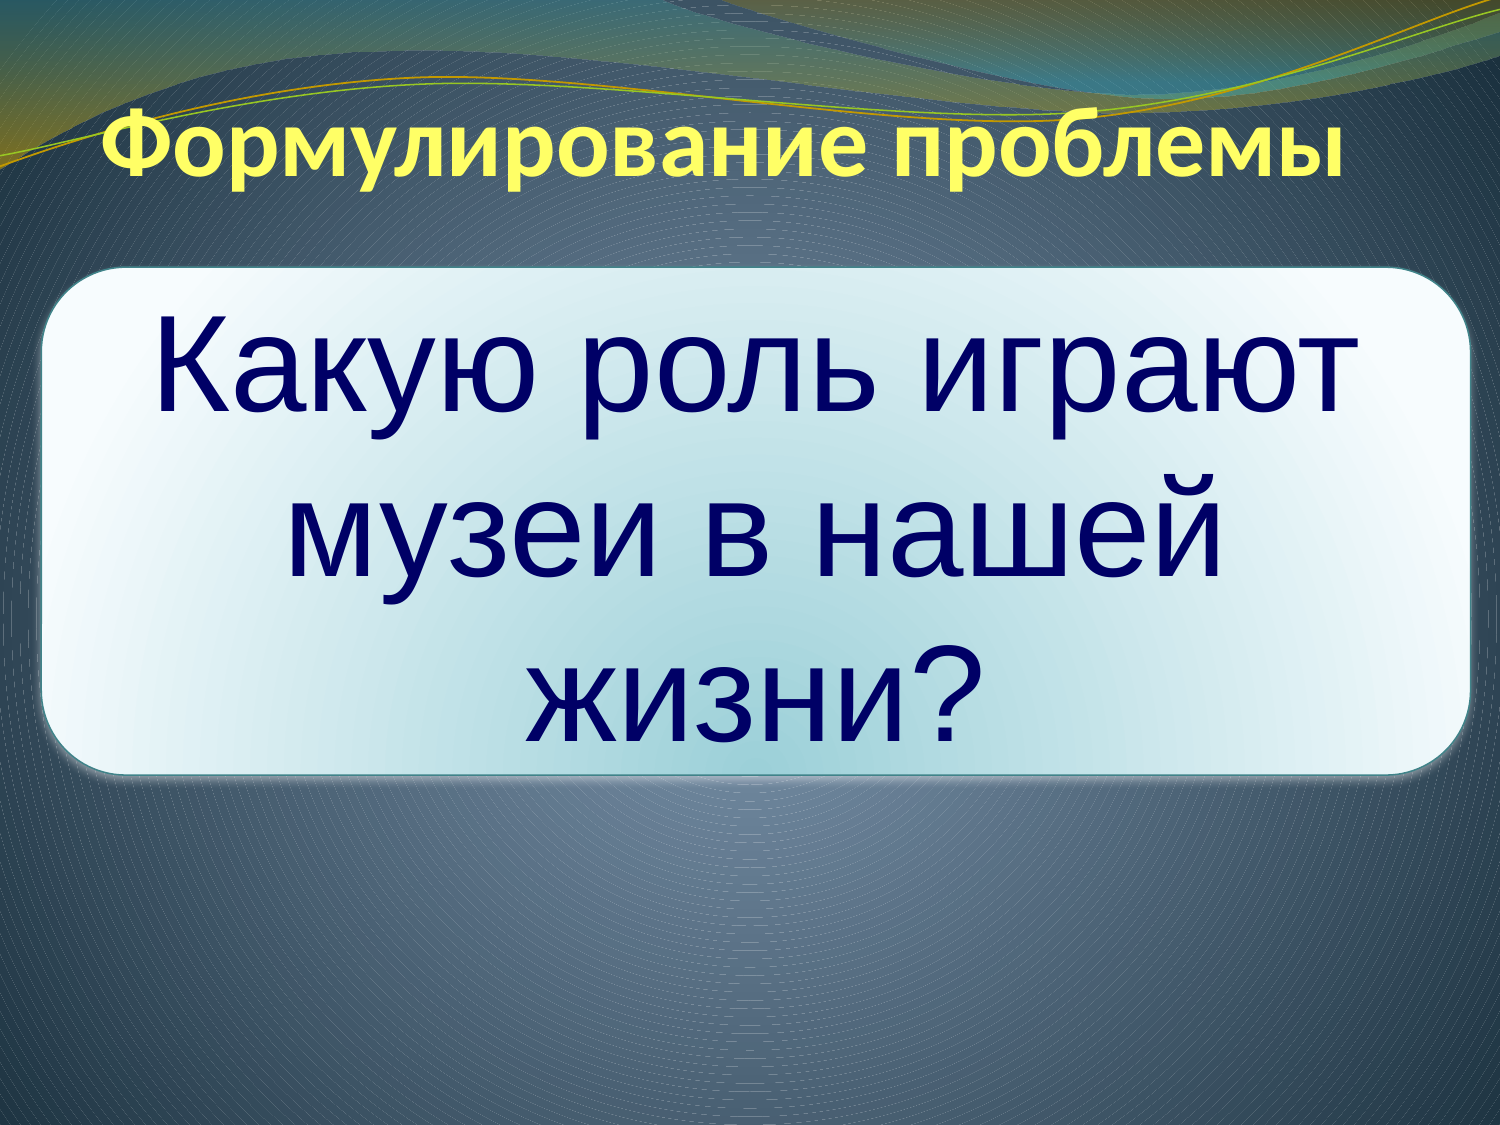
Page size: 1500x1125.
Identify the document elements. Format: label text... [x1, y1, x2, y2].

text_box Какую роль играют музеи в нашей жизни? [40, 266, 1472, 776]
title Формулирование проблемы [86, 42, 1363, 197]
